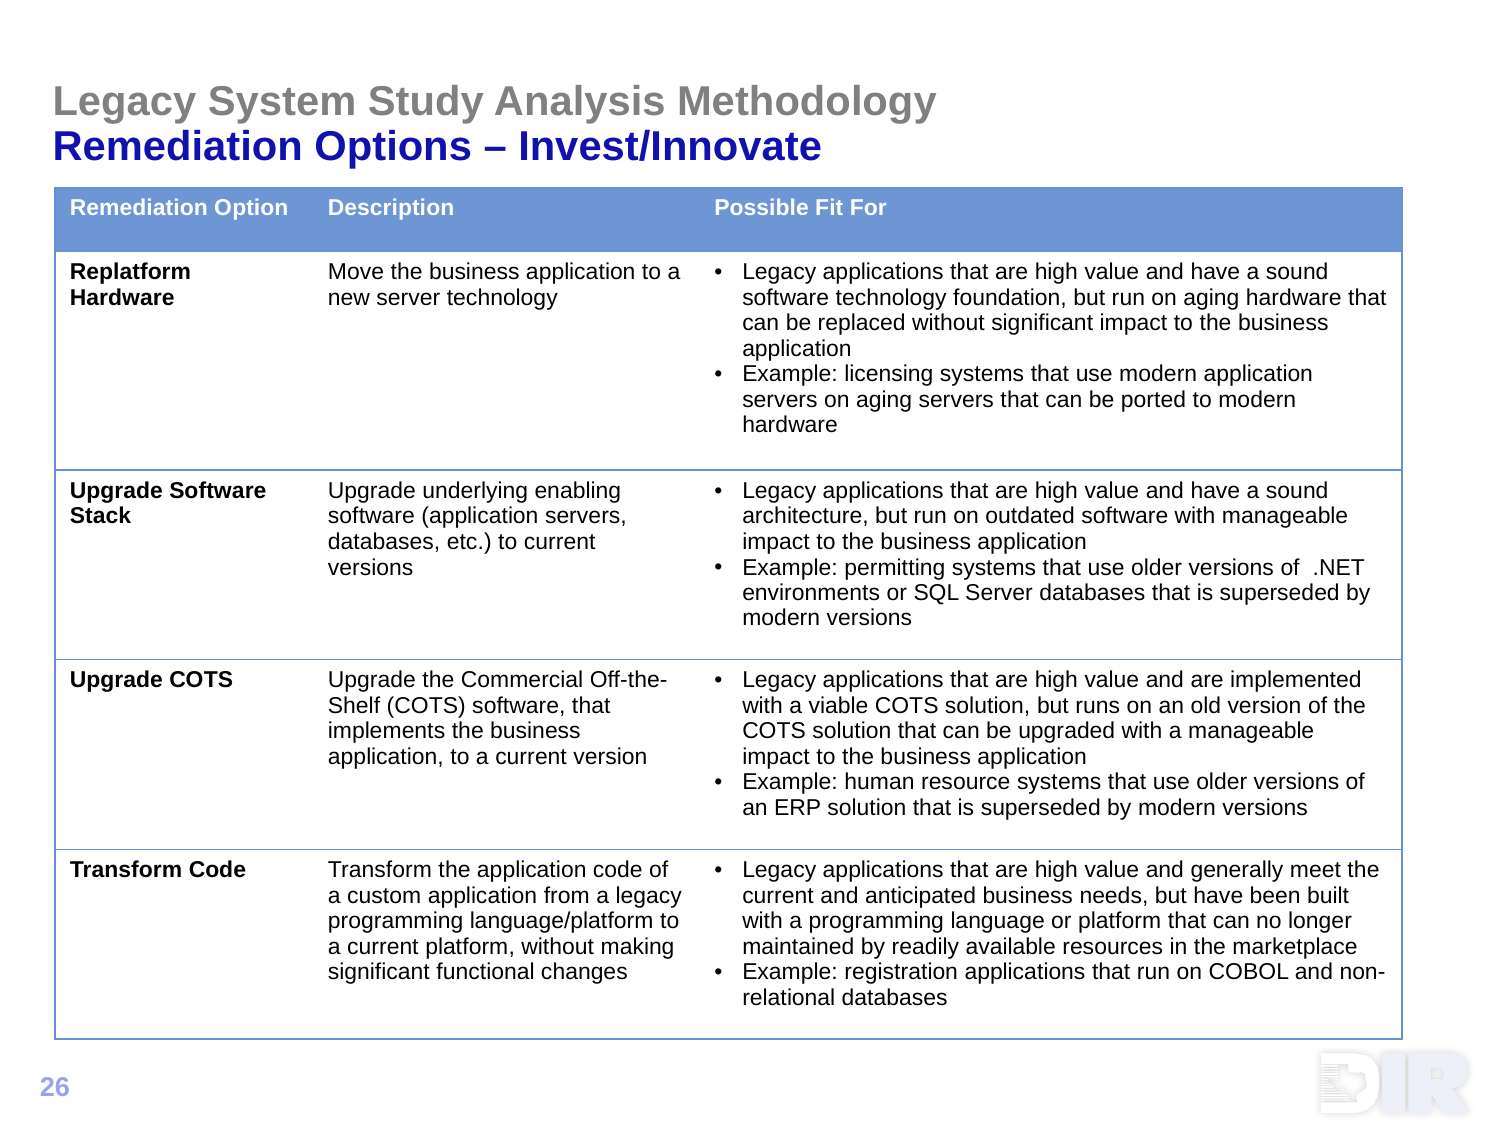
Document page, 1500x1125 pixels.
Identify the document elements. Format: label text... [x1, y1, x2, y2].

picture [1312, 1044, 1476, 1121]
table_cell Legacy applications that are high value and have a sound software technology foundation, but run on aging hardware that can be replaced without significant impact to the business application Example: licensing systems that use modern application servers on aging servers that can be ported to modern hardware [699, 252, 1401, 469]
table_cell Upgrade Software Stack [56, 471, 313, 659]
table_header Remediation Option [56, 188, 313, 251]
title Legacy System Study Analysis Methodology Remediation Options – Invest/Innovate [37, 62, 1463, 188]
table_header Possible Fit For [699, 188, 1401, 251]
table_cell Legacy applications that are high value and generally meet the current and anticipated business needs, but have been built with a programming language or platform that can no longer maintained by readily available resources in the marketplace Example: registration applications that run on COBOL and non-relational databases [699, 850, 1401, 1038]
table_cell Upgrade the Commercial Off-the-Shelf (COTS) software, that implements the business application, to a current version [313, 660, 699, 849]
table_cell Legacy applications that are high value and are implemented with a viable COTS solution, but runs on an old version of the COTS solution that can be upgraded with a manageable impact to the business application Example: human resource systems that use older versions of an ERP solution that is superseded by modern versions [699, 660, 1401, 849]
table_cell Replatform Hardware [56, 252, 313, 469]
slide_number 26 [0, 1061, 85, 1119]
table_cell Transform the application code of a custom application from a legacy programming language/platform to a current platform, without making significant functional changes [313, 850, 699, 1038]
table_cell Transform Code [56, 850, 313, 1038]
table_cell Legacy applications that are high value and have a sound architecture, but run on outdated software with manageable impact to the business application Example: permitting systems that use older versions of .NET environments or SQL Server databases that is superseded by modern versions [699, 471, 1401, 659]
table_cell Upgrade underlying enabling software (application servers, databases, etc.) to current versions [313, 471, 699, 659]
table_cell Upgrade COTS [56, 660, 313, 849]
table_cell Move the business application to a new server technology [313, 252, 699, 469]
table_header Description [313, 188, 699, 251]
